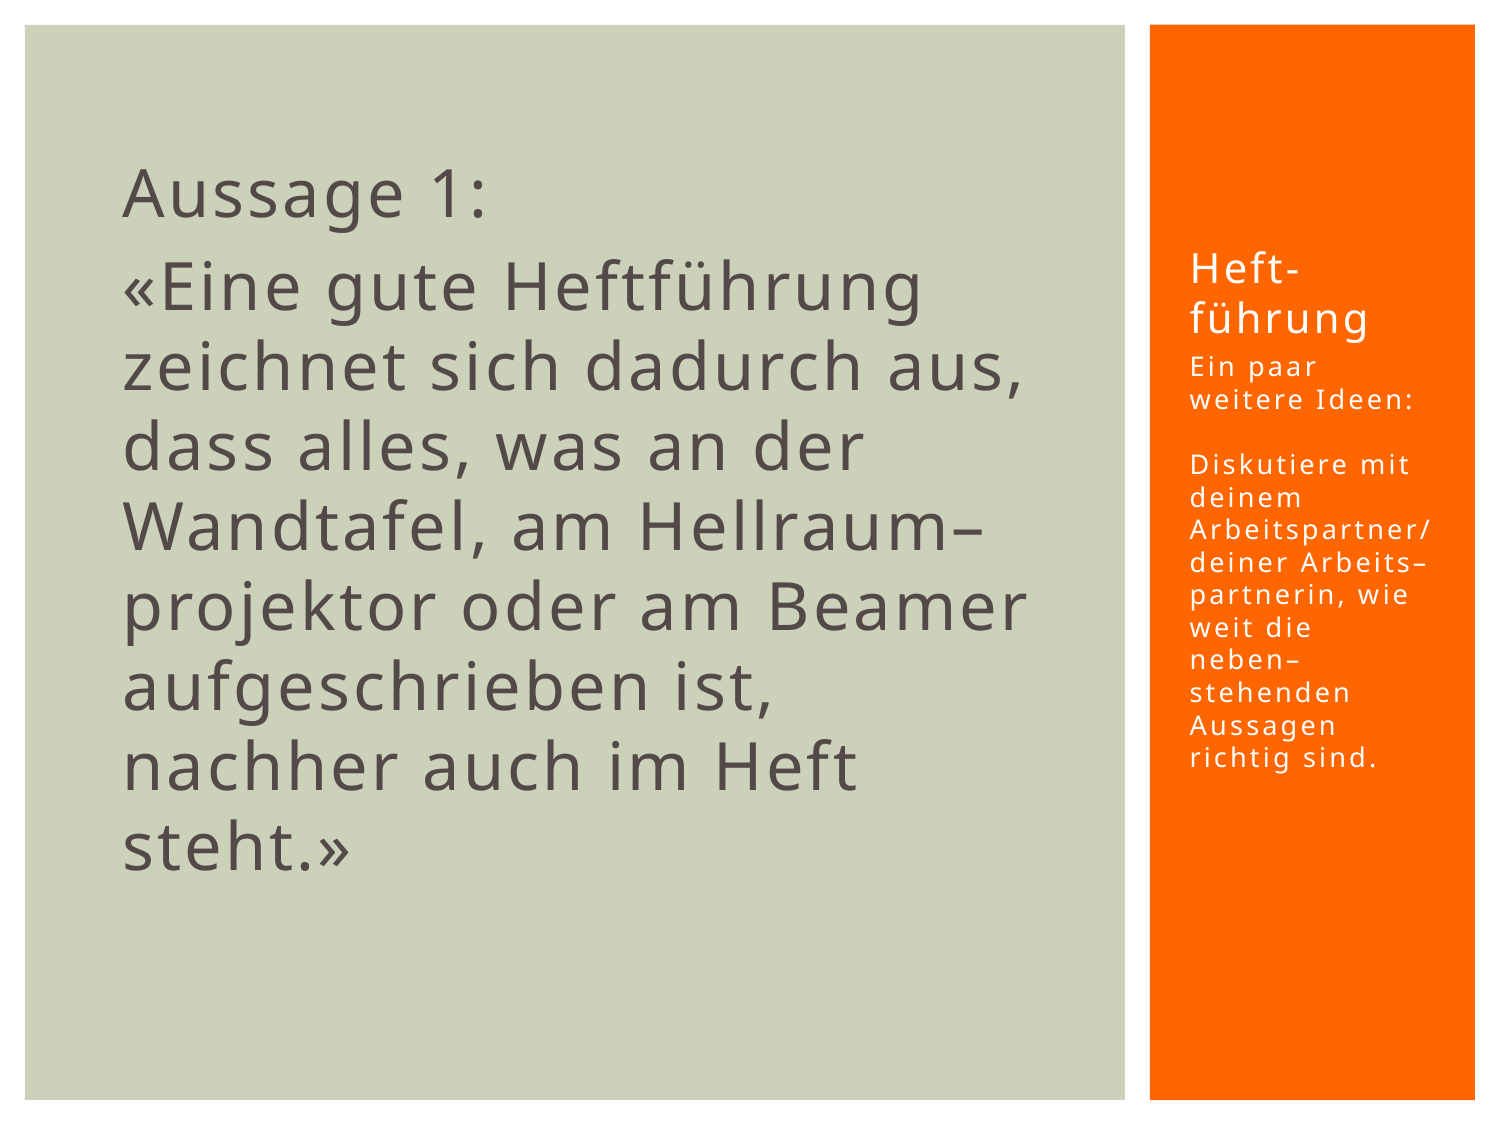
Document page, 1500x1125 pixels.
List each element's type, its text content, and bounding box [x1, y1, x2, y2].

title Heft-führung [1174, 75, 1450, 350]
list Ein paar weitere Ideen: Diskutiere mit deinem Arbeitspartner/deiner Arbeits–partnerin, wie weit die neben–stehenden Aussagen richtig sind. [1174, 350, 1449, 812]
list Aussage 1: «Eine gute Heftführung zeichnet sich dadurch aus, dass alles, was an der Wandtafel, am Hellraum–projektor oder am Beamer aufgeschrieben ist, nachher auch im Heft steht.» [99, 50, 1063, 1067]
